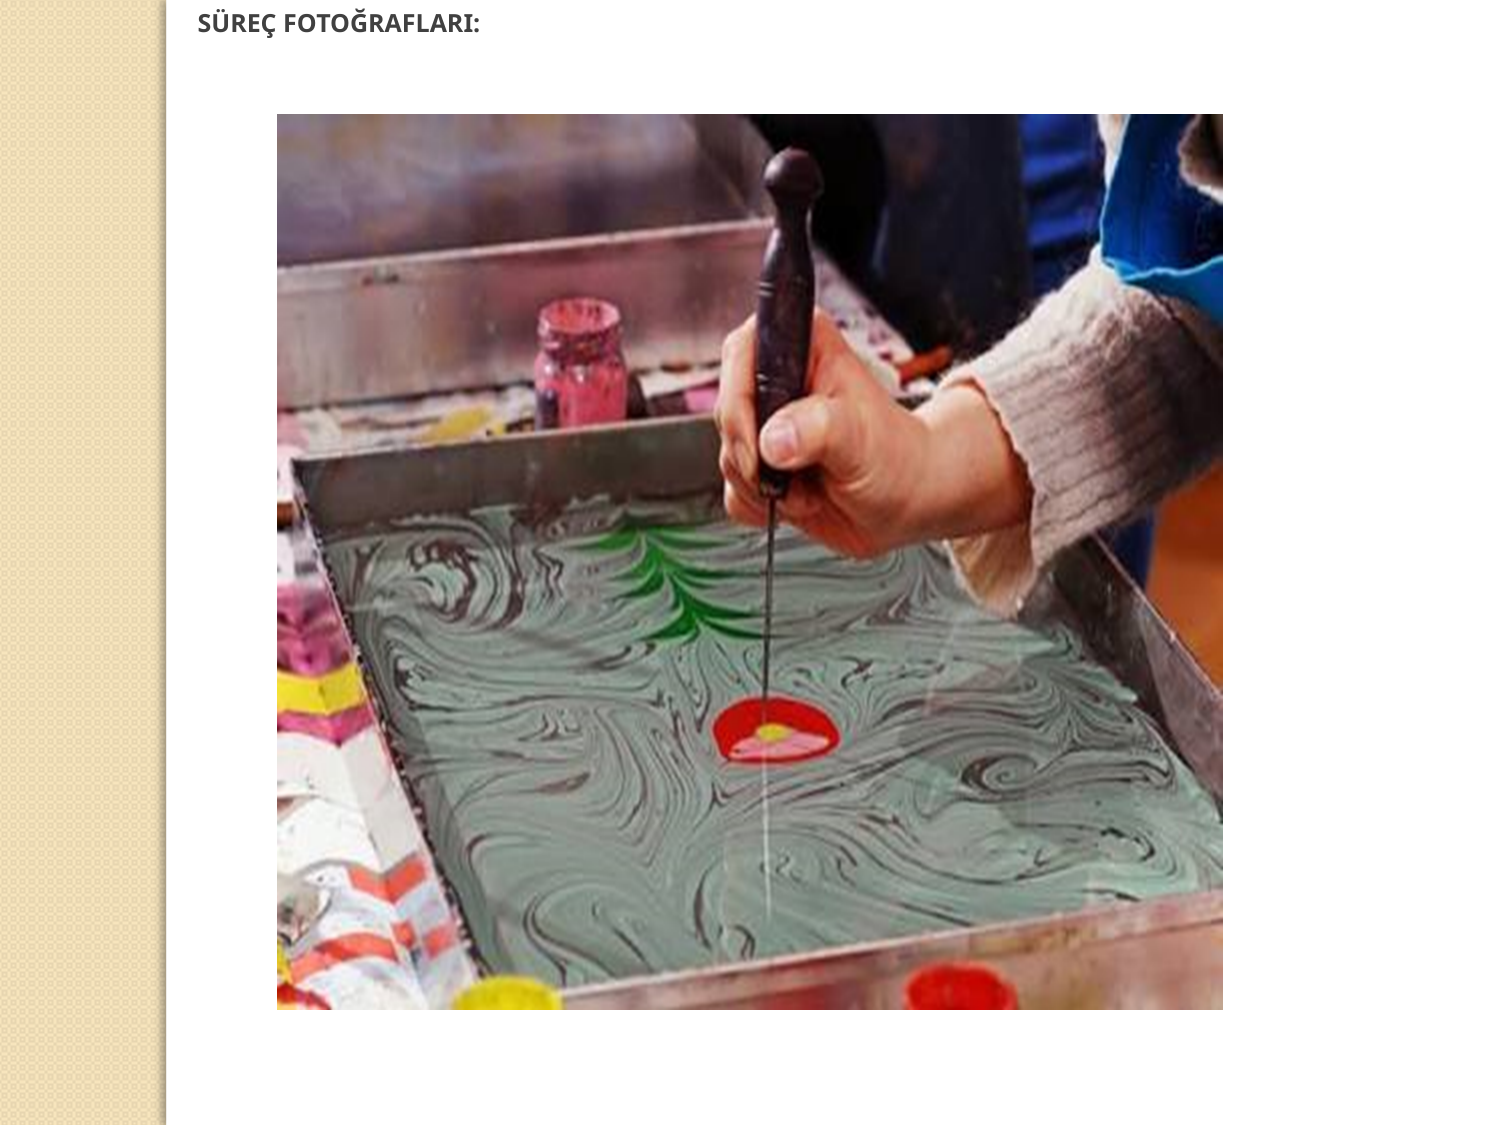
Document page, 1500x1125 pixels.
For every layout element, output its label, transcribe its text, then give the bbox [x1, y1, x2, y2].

picture [277, 114, 1223, 1011]
text_box SÜREÇ FOTOĞRAFLARI: [183, 0, 845, 45]
